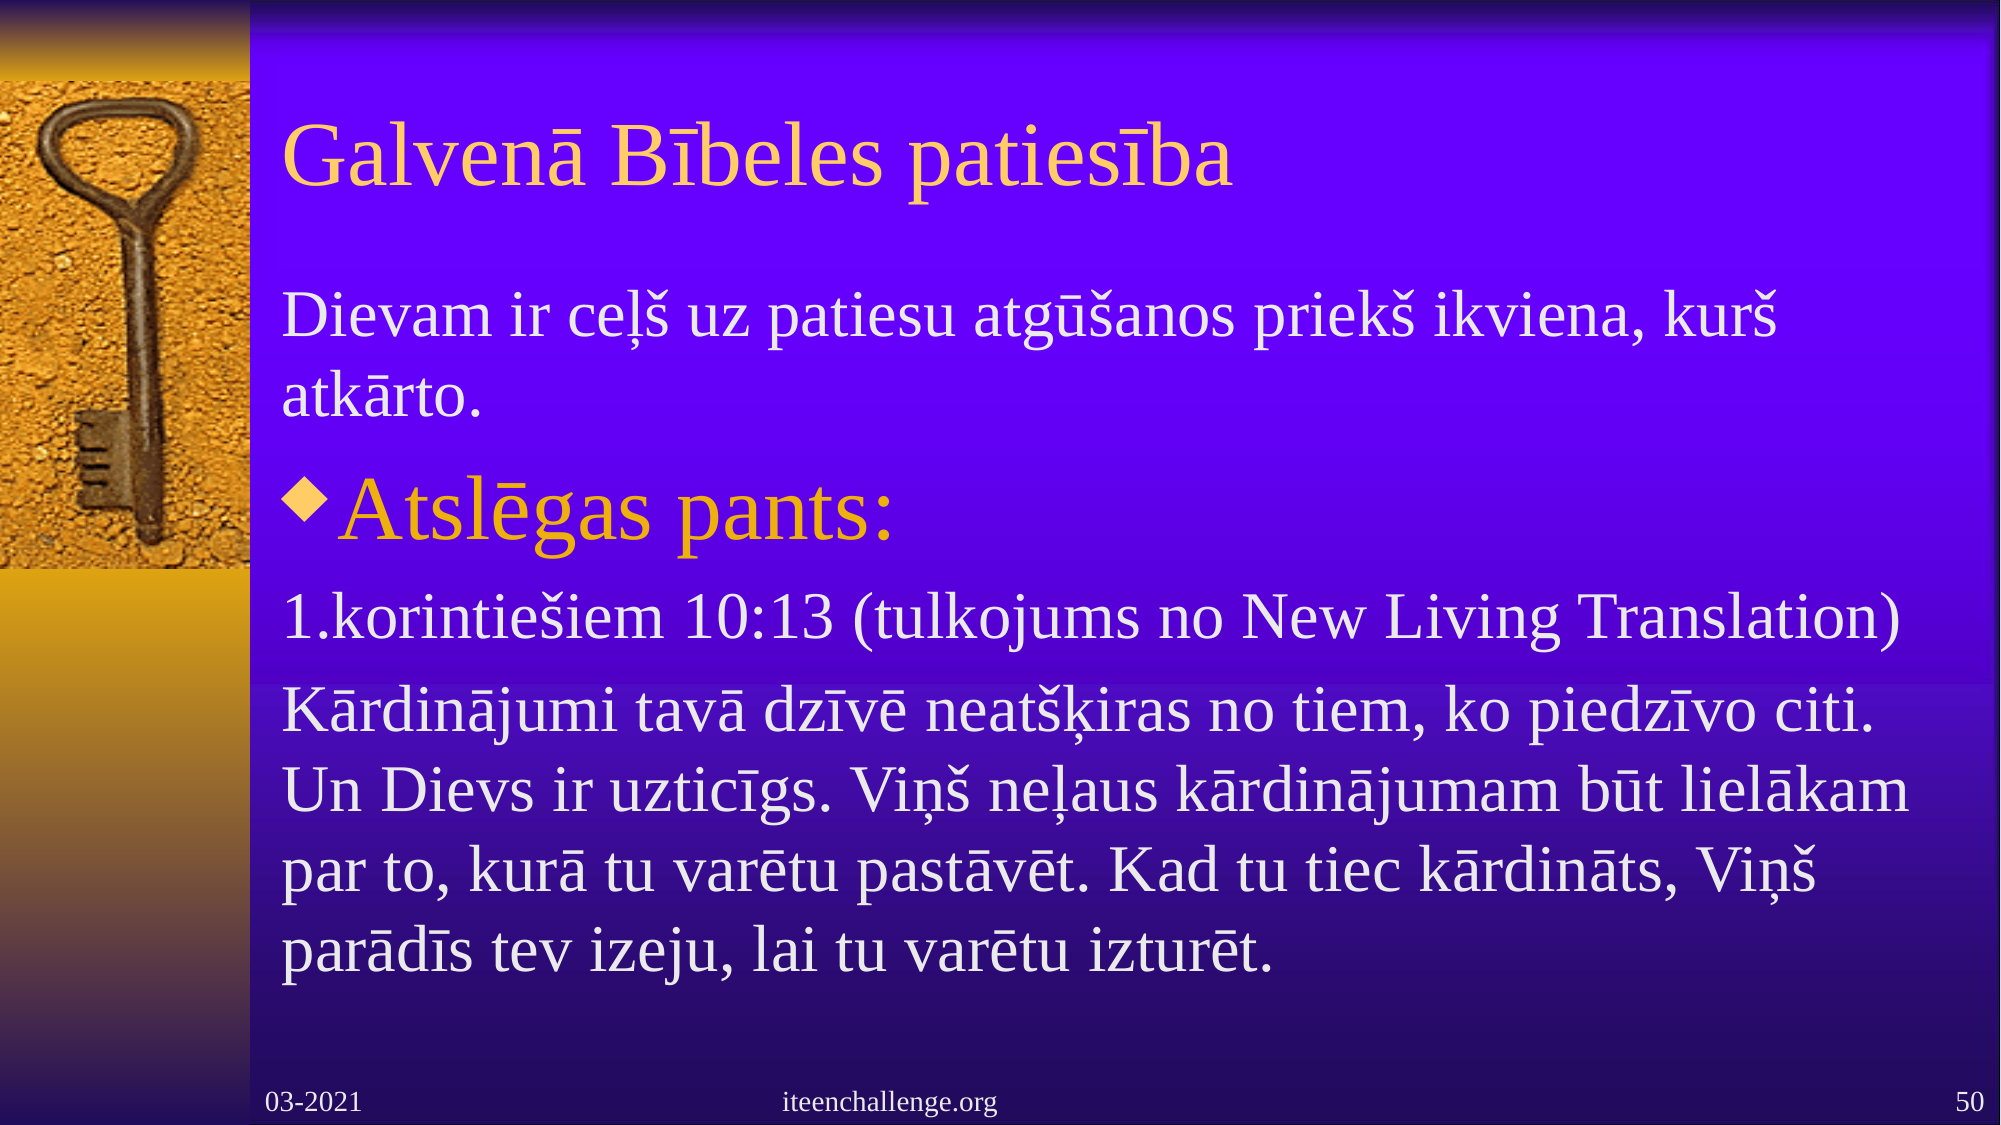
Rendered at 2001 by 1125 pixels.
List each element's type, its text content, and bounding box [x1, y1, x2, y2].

list Dievam ir ceļš uz patiesu atgūšanos priekš ikviena, kurš atkārto. Atslēgas pants: 1.korintiešiem 10:13 (tulkojums no New Living Translation) Kārdinājumi tavā dzīvē neatšķiras no tiem, ko piedzīvo citi. Un Dievs ir uzticīgs. Viņš neļaus kārdinājumam būt lielākam par to, kurā tu varētu pastāvēt. Kad tu tiec kārdināts, Viņš parādīs tev izeju, lai tu varētu izturēt. [266, 262, 1967, 1000]
slide_number 03-2021 [249, 1049, 668, 1125]
title Galvenā Bībeles patiesība [266, 50, 1967, 248]
slide_number 50 [1582, 1049, 2000, 1125]
footer iteenchallenge.org [668, 1049, 1313, 1125]
picture [0, 0, 2001, 1125]
